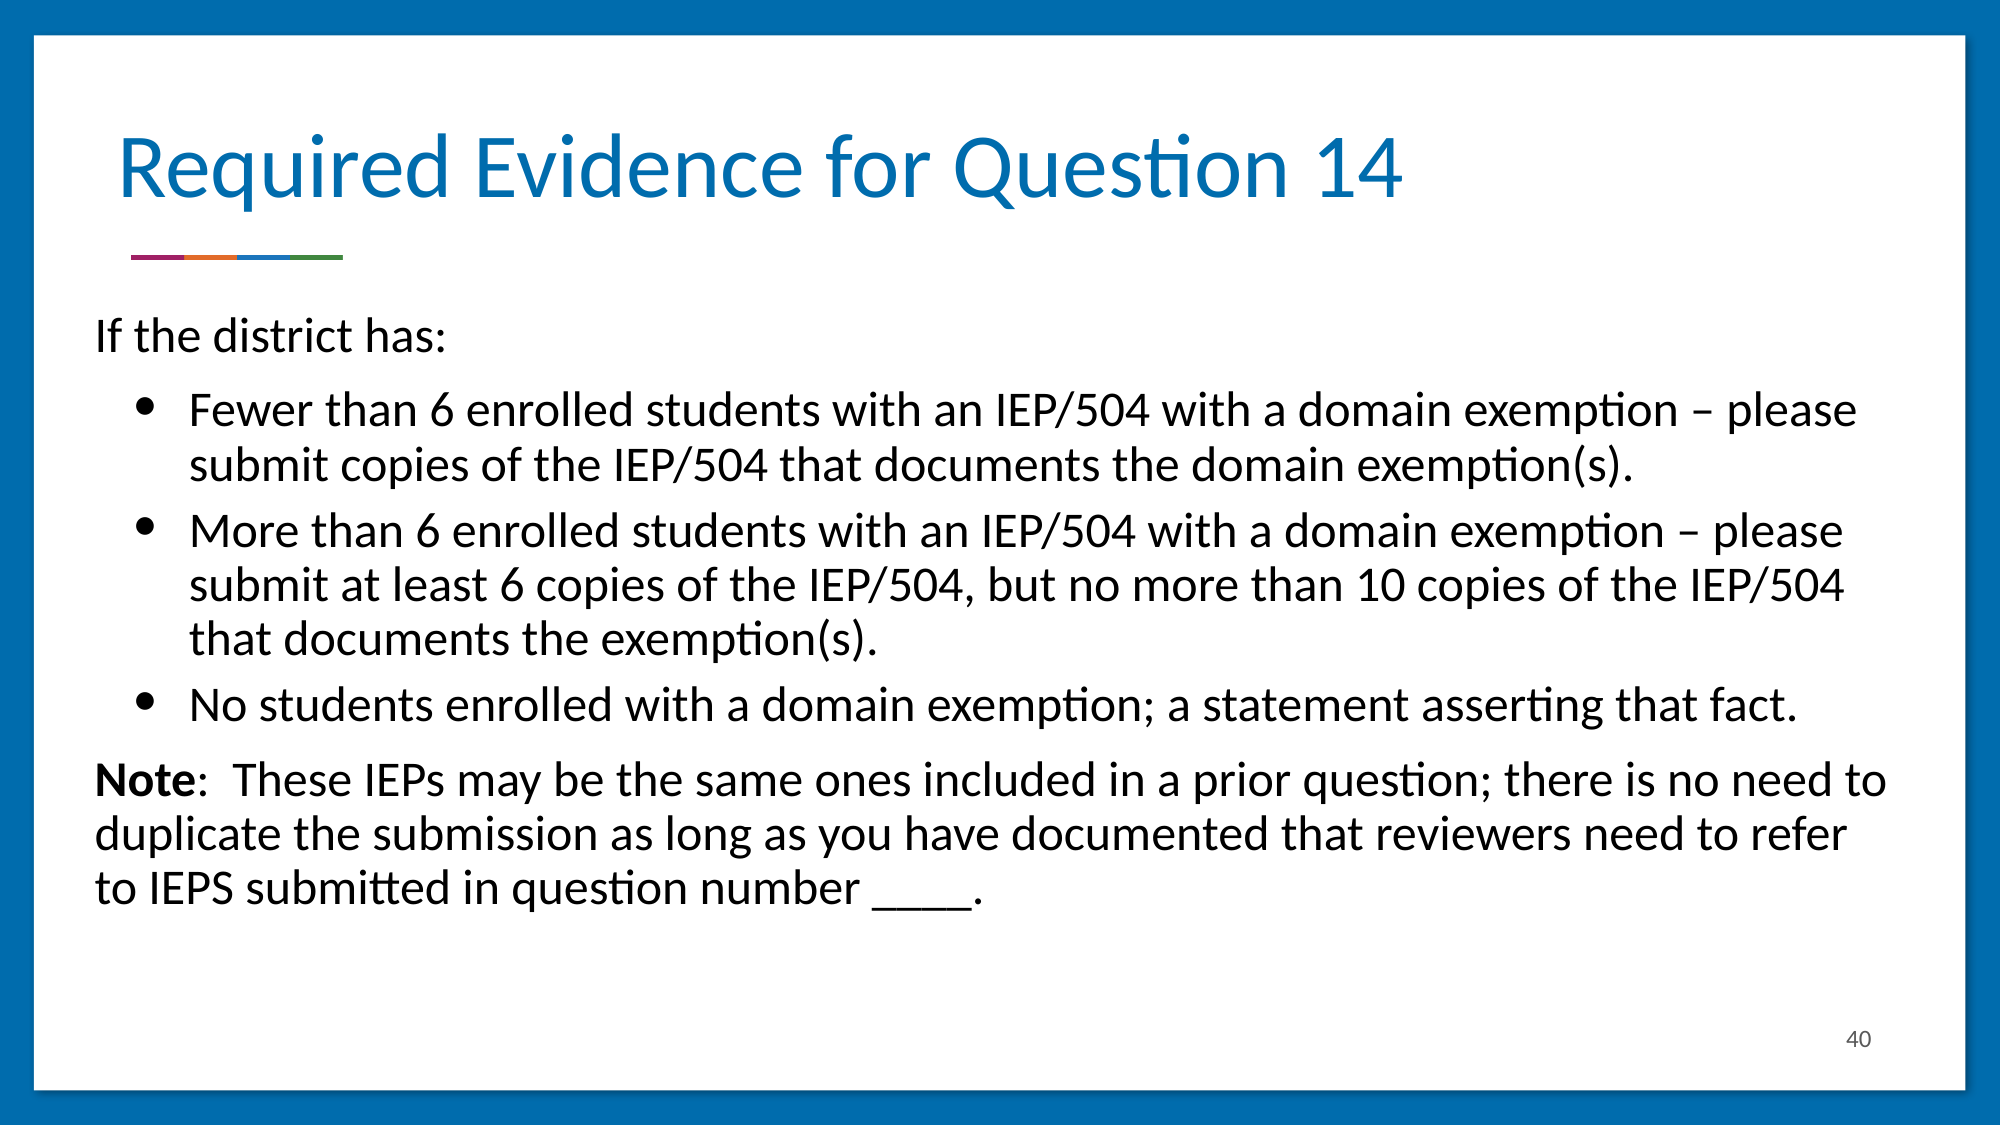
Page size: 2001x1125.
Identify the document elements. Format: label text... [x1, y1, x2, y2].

list If the district has: Fewer than 6 enrolled students with an IEP/504 with a domain exemption – please submit copies of the IEP/504 that documents the domain exemption(s). More than 6 enrolled students with an IEP/504 with a domain exemption – please submit at least 6 copies of the IEP/504, but no more than 10 copies of the IEP/504 that documents the exemption(s). No students enrolled with a domain exemption; a statement asserting that fact. Note: These IEPs may be the same ones included in a prior question; there is no need to duplicate the submission as long as you have documented that reviewers need to refer to IEPS submitted in question number ____. [79, 301, 1917, 1053]
slide_number 40 [1412, 1007, 1887, 1068]
picture [131, 255, 343, 260]
title Required Evidence for Question 14 [101, 40, 1887, 225]
